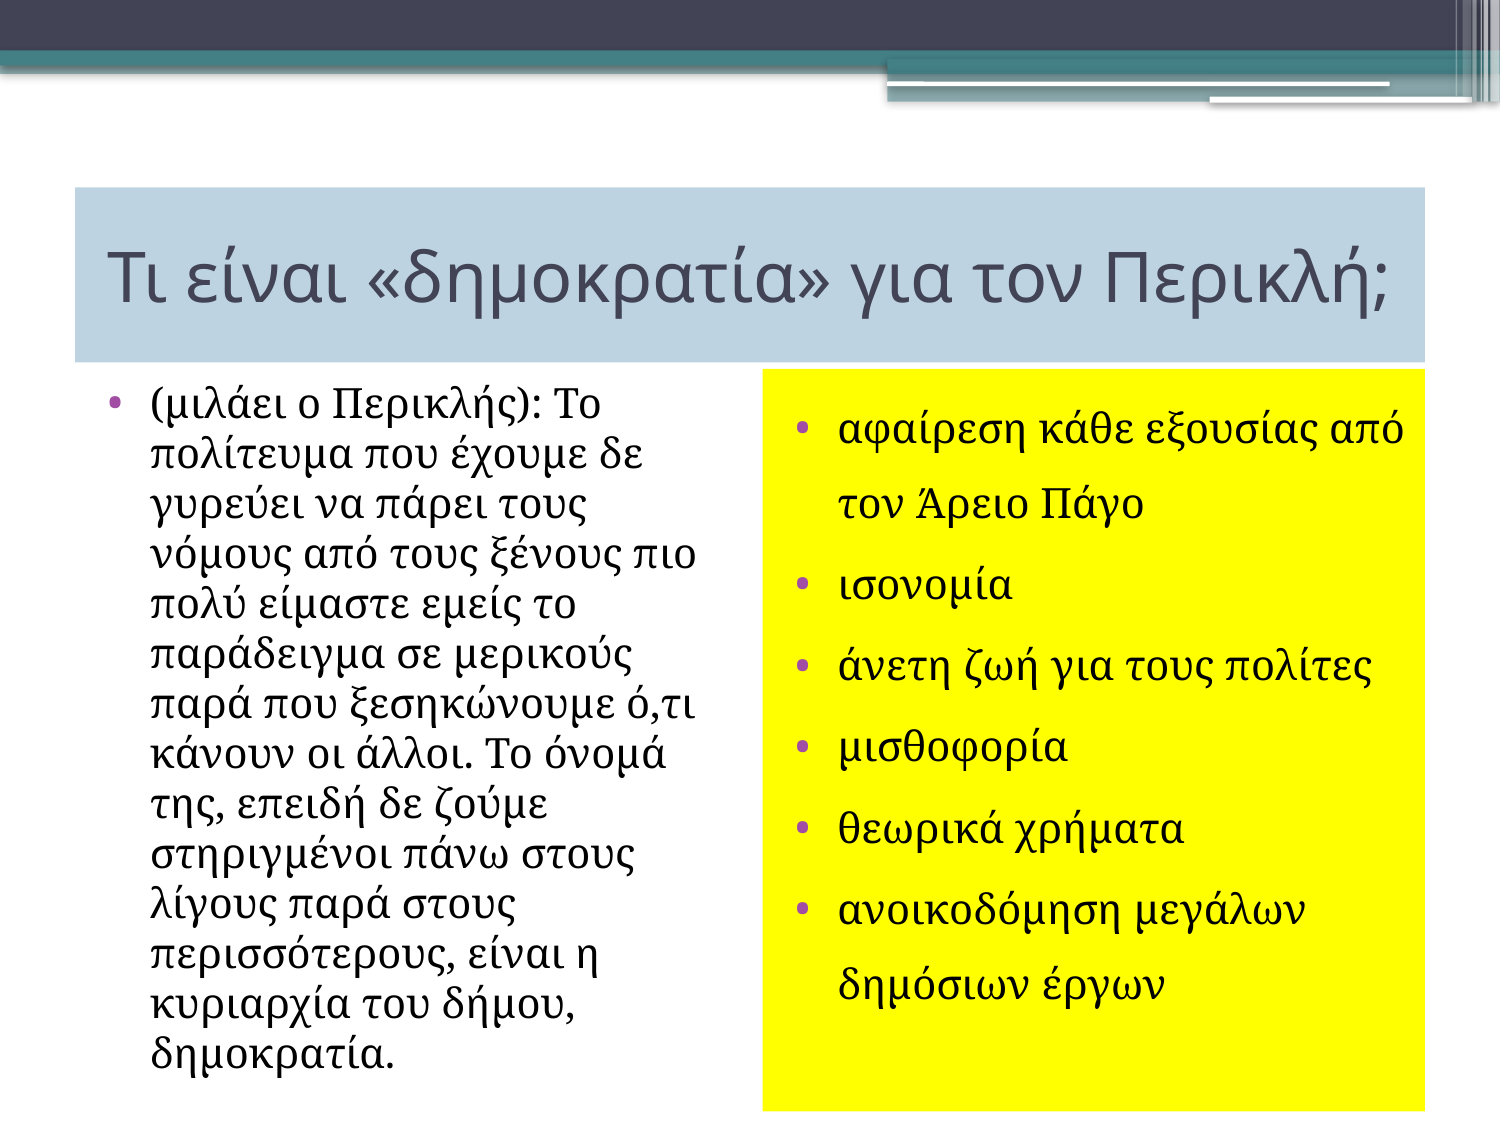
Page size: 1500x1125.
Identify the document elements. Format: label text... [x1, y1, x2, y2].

list (μιλάει ο Περικλής): Το πολίτευμα που έχουμε δε γυρεύει να πάρει τους νόμους από τους ξένους πιο πολύ είμαστε εμείς το παράδειγμα σε μερικούς παρά που ξεσηκώνουμε ό,τι κάνουν οι άλλοι. Το όνομά της, επειδή δε ζούμε στηριγμένοι πάνω στους λίγους παρά στους περισσότερους, είναι η κυριαρχία του δήμου, δημοκρατία. [75, 368, 738, 1112]
title Τι είναι «δημοκρατία» για τον Περικλή; [75, 187, 1425, 363]
list αφαίρεση κάθε εξουσίας από τον Άρειο Πάγο ισονομία άνετη ζωή για τους πολίτες μισθοφορία θεωρικά χρήματα ανοικοδόμηση μεγάλων δημόσιων έργων [762, 368, 1425, 1112]
